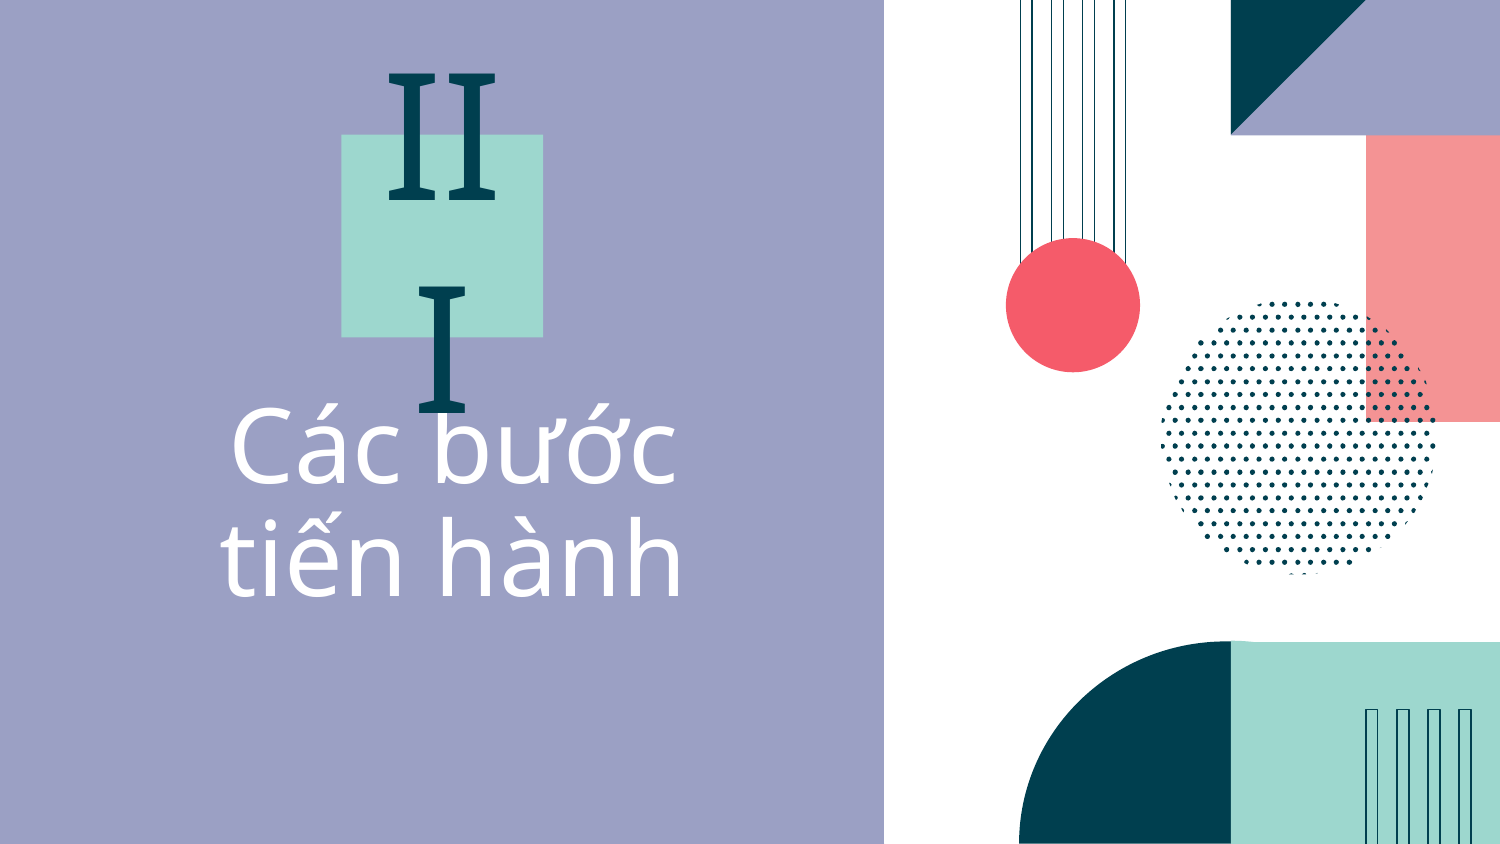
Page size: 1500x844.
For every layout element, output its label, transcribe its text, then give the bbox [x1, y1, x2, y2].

title III [341, 134, 544, 338]
title Các bước tiến hành [134, 387, 750, 625]
